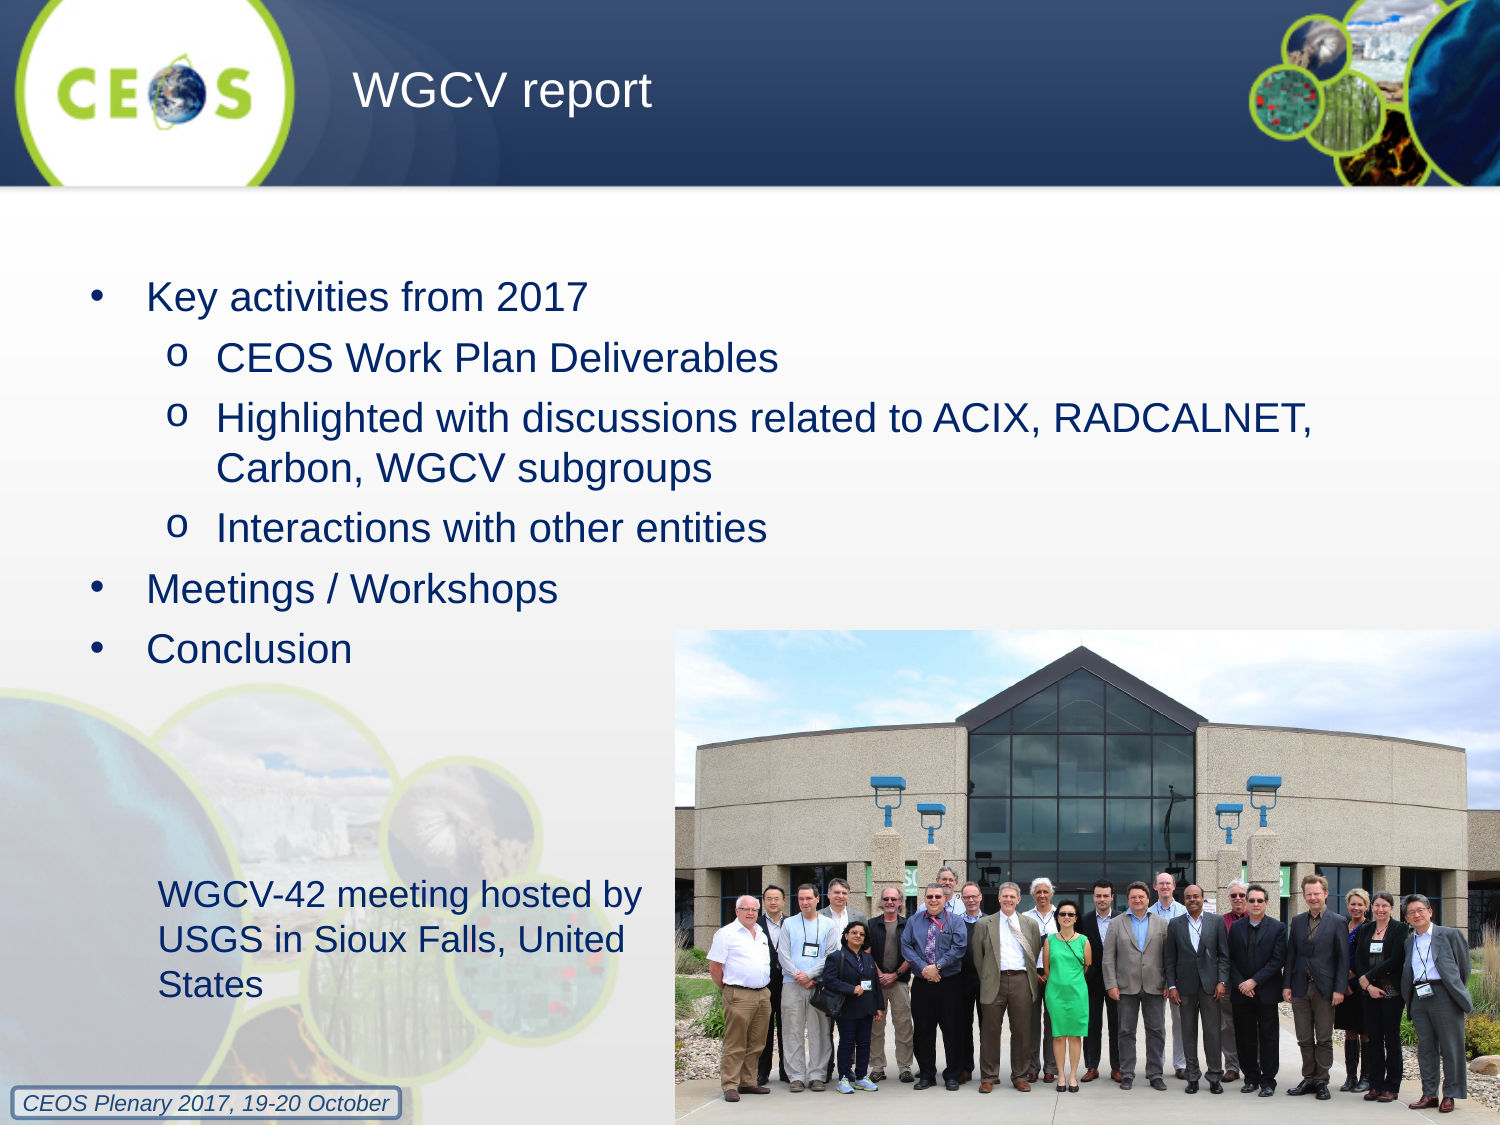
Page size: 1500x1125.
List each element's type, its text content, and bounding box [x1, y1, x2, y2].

picture [0, 0, 1500, 1125]
list WGCV report [337, 50, 1150, 138]
text_box WGCV-42 meeting hosted by USGS in Sioux Falls, United States [149, 862, 674, 1013]
list Key activities from 2017 CEOS Work Plan Deliverables Highlighted with discussions related to ACIX, RADCALNET, Carbon, WGCV subgroups Interactions with other entities Meetings / Workshops Conclusion [75, 262, 1413, 1038]
